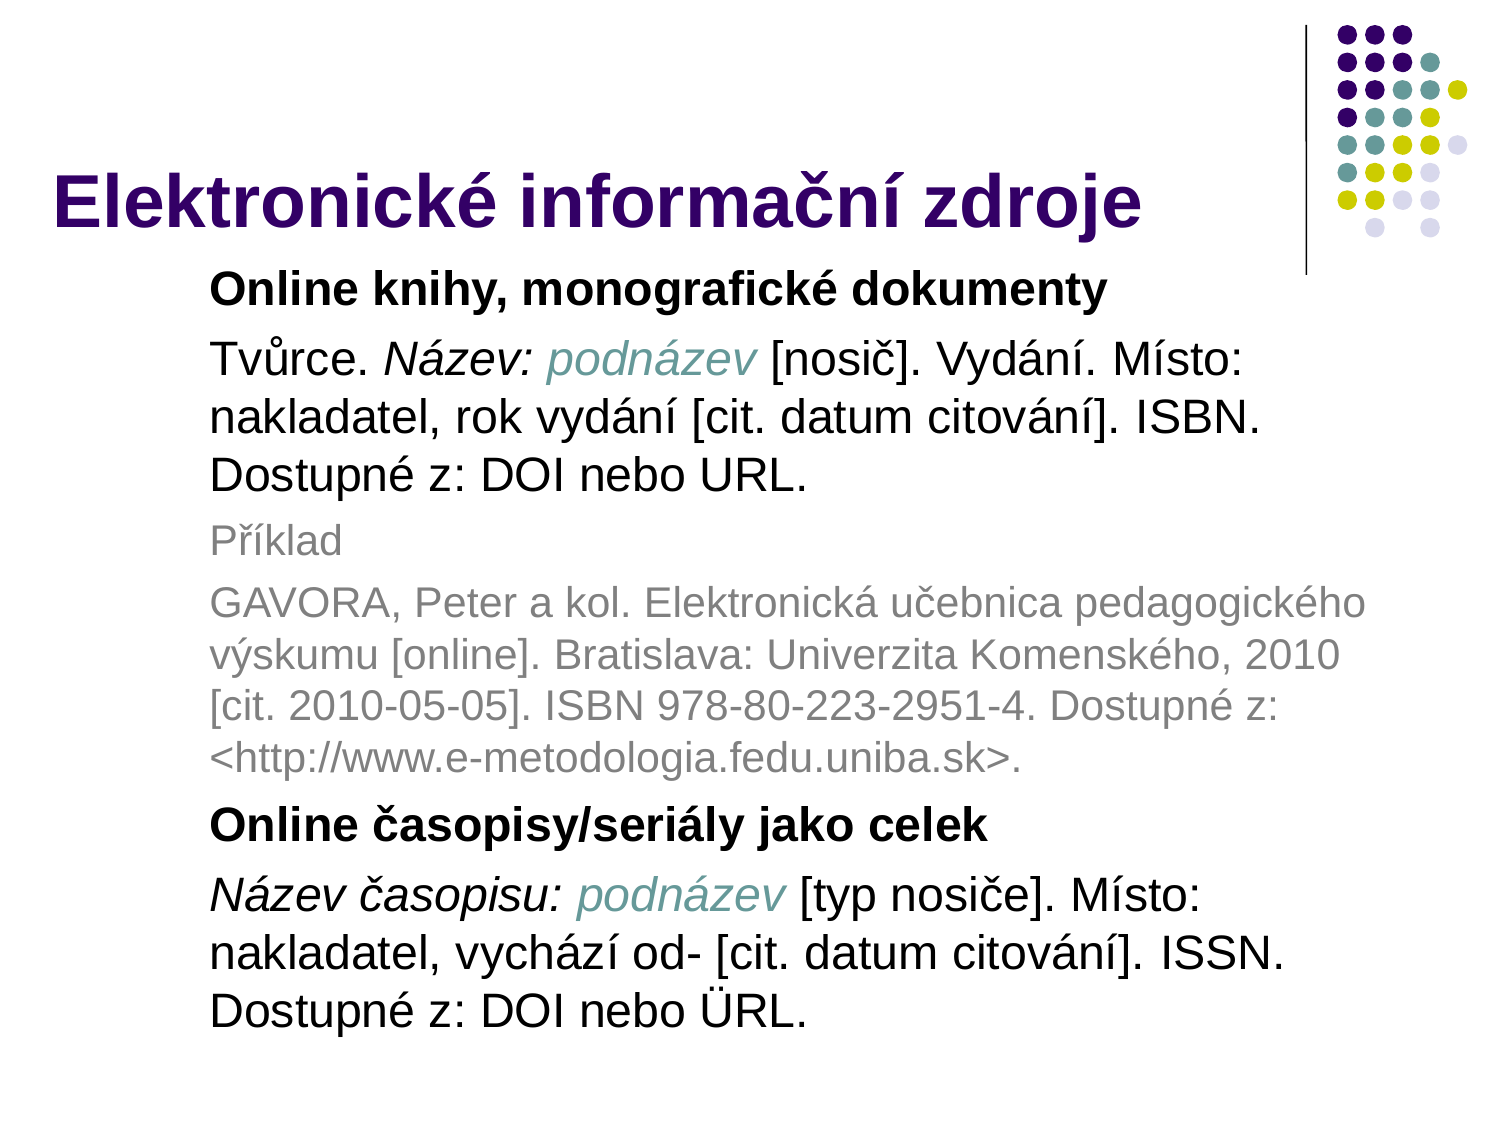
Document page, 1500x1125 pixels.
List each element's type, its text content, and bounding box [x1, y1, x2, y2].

list Online knihy, monografické dokumenty Tvůrce. Název: podnázev [nosič]. Vydání. Místo: nakladatel, rok vydání [cit. datum citování]. ISBN. Dostupné z: DOI nebo URL. Příklad GAVORA, Peter a kol. Elektronická učebnica pedagogického výskumu [online]. Bratislava: Univerzita Komenského, 2010 [cit. 2010-05-05]. ISBN 978-80-223-2951-4. Dostupné z: <http://www.e-metodologia.fedu.uniba.sk>. Online časopisy/seriály jako celek Název časopisu: podnázev [typ nosiče]. Místo: nakladatel, vychází od‑ [cit. datum citování]. ISSN. Dostupné z: DOI nebo ÜRL. [187, 249, 1400, 1047]
title Elektronické informační zdroje [37, 37, 1300, 250]
